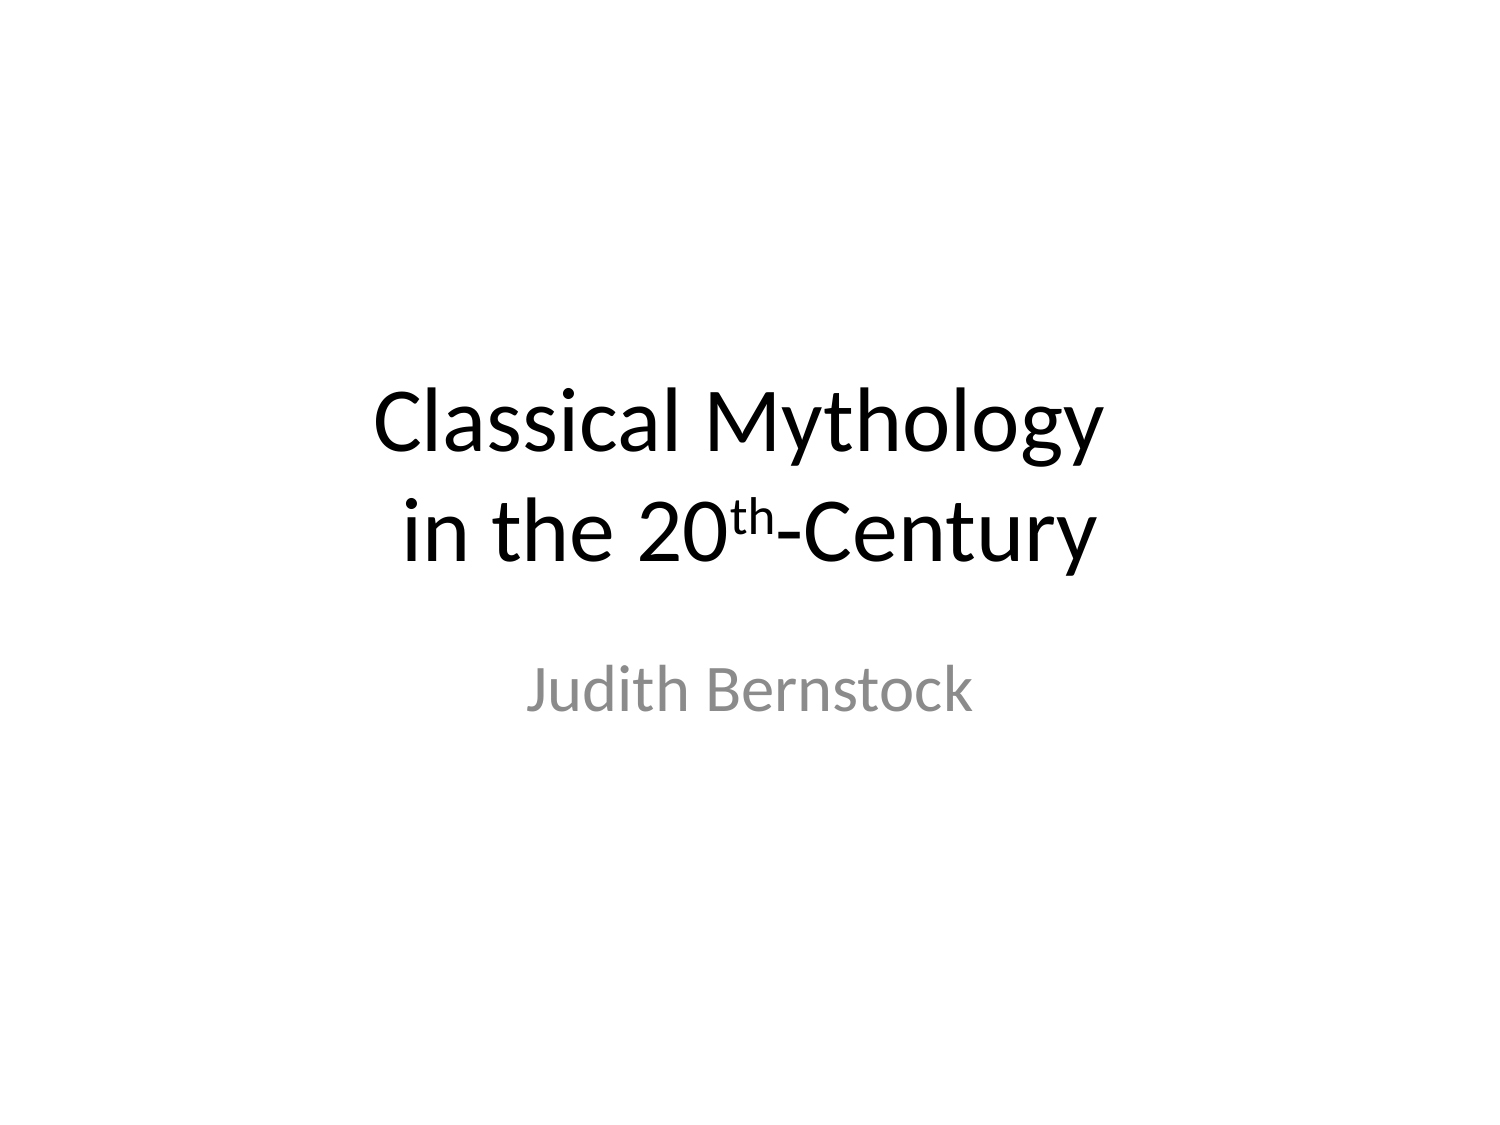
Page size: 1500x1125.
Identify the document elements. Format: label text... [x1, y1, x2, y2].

title Classical Mythology in the 20th-Century [112, 349, 1388, 591]
subtitle Judith Bernstock [225, 637, 1275, 925]
